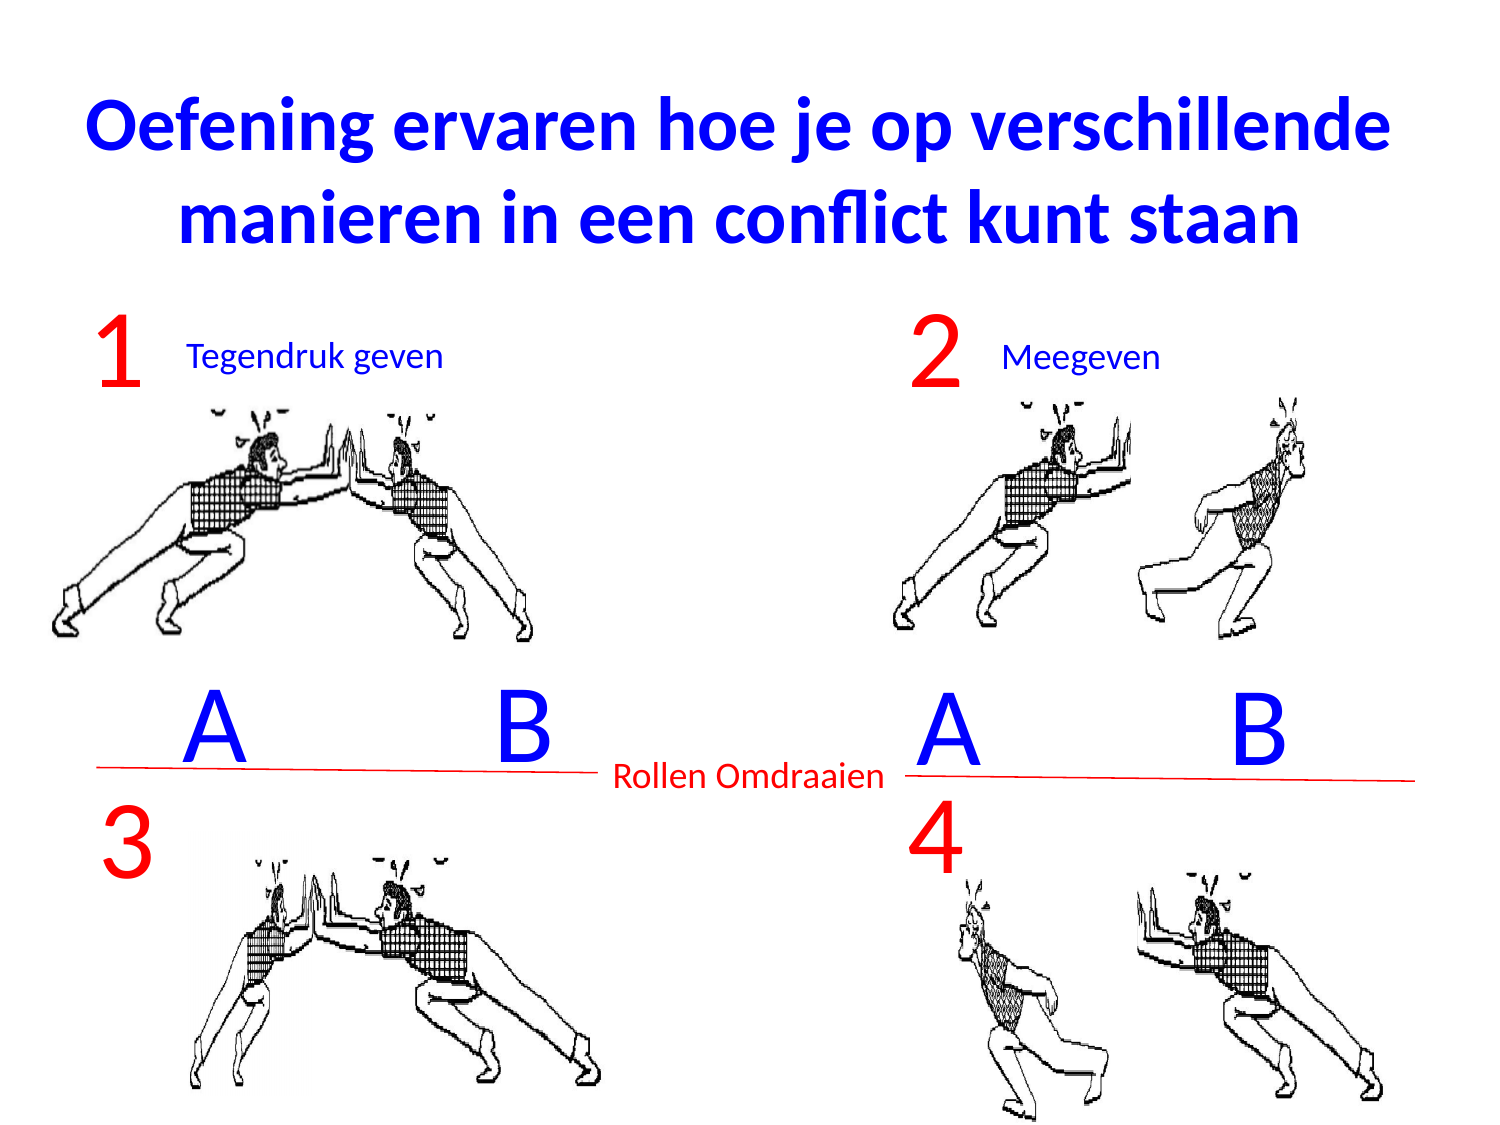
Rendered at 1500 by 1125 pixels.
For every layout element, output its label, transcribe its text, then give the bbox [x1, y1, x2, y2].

text_box 4 [892, 813, 980, 904]
text_box Tegendruk geven [171, 323, 479, 383]
text_box A [167, 652, 263, 742]
title Oefening ervaren hoe je op verschillende manieren in een conflict kunt staan [64, 19, 1415, 313]
text_box B [1213, 651, 1305, 742]
text_box 1 [73, 267, 161, 378]
picture [1136, 843, 1390, 1108]
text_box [96, 743, 1416, 805]
text_box 2 [891, 267, 980, 371]
text_box Meegeven [986, 324, 1294, 377]
picture [884, 373, 1309, 643]
text_box A [901, 646, 998, 742]
text_box 3 [83, 758, 171, 909]
picture [185, 829, 609, 1096]
picture [955, 861, 1115, 1125]
picture [43, 379, 538, 650]
text_box B [478, 642, 571, 742]
